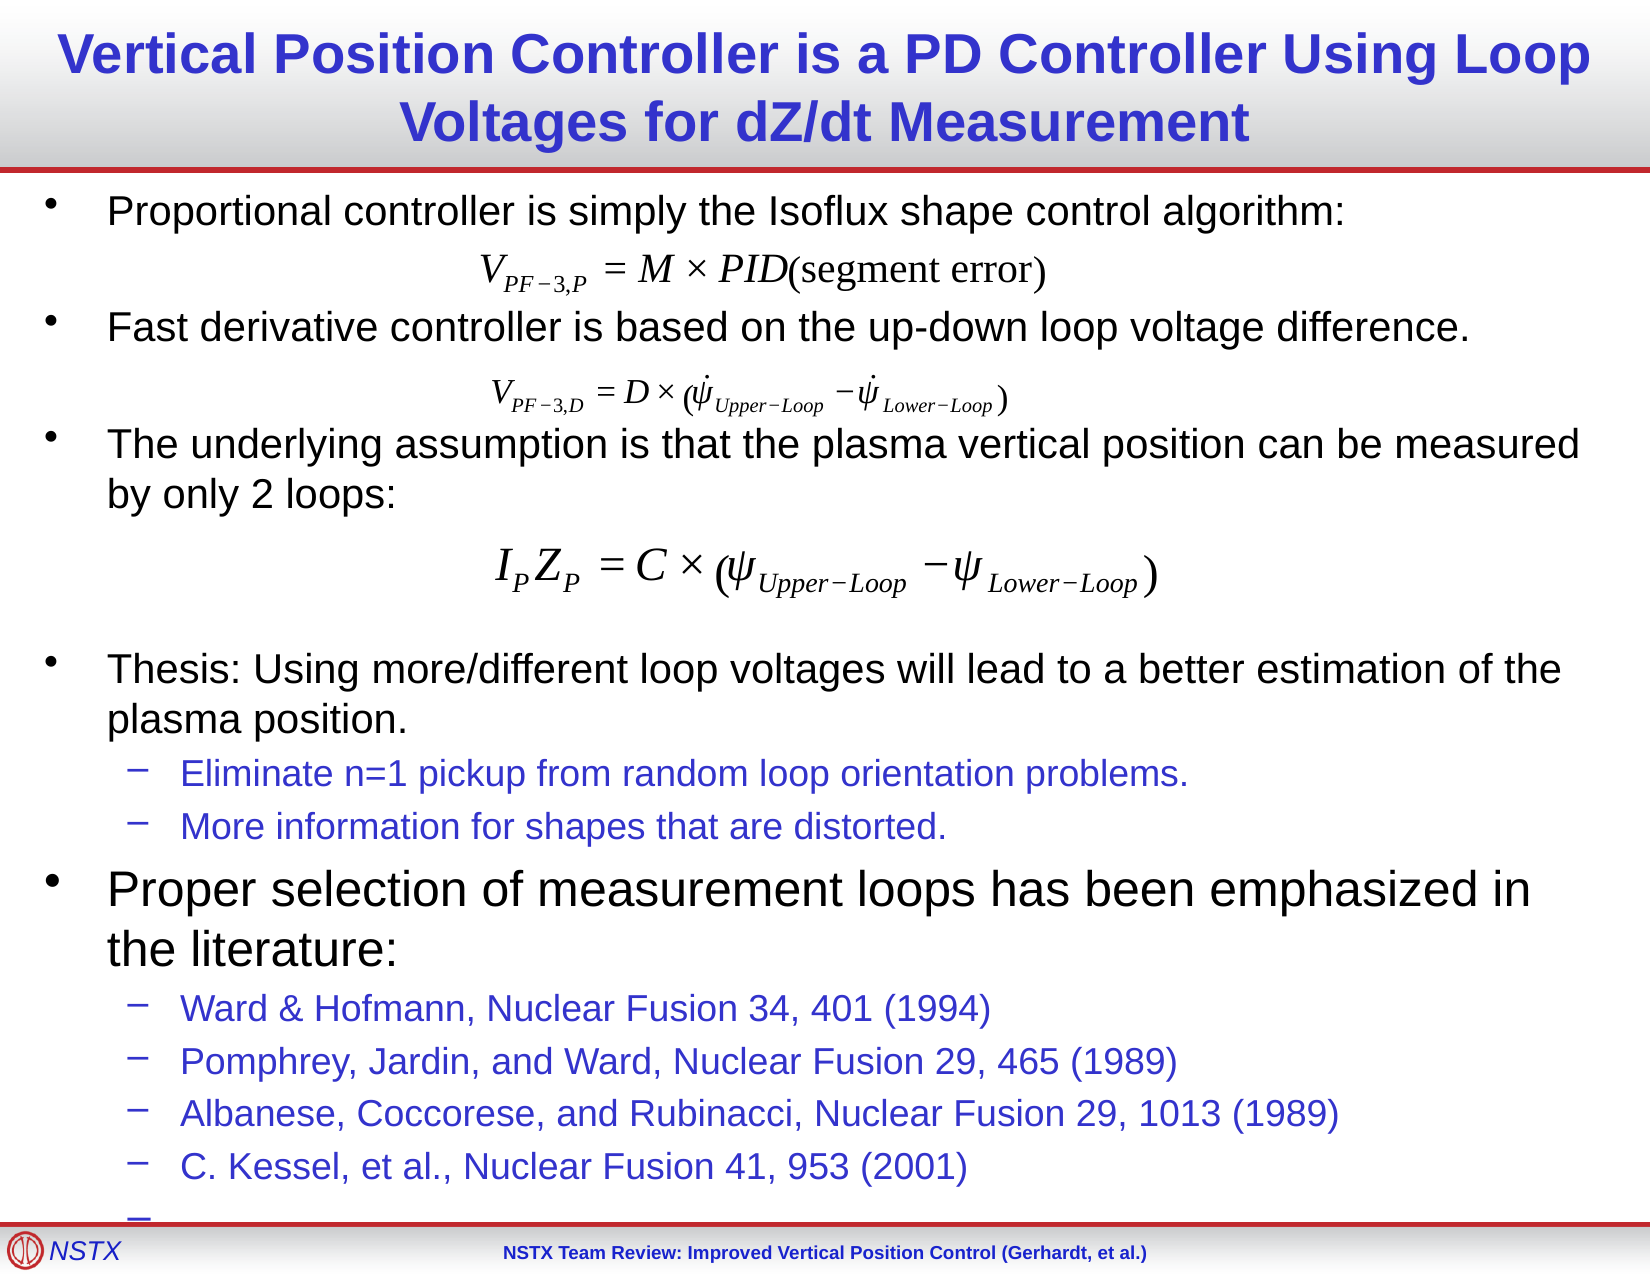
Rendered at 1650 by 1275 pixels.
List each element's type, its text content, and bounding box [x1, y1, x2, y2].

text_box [487, 362, 1013, 424]
title Vertical Position Controller is a PD Controller Using Loop Voltages for dZ/dt Measurement [0, 0, 1650, 171]
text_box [487, 524, 1165, 609]
picture [0, 1222, 1650, 1275]
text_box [474, 240, 1051, 301]
list Proportional controller is simply the Isoflux shape control algorithm: Fast derivative controller is based on the up-down loop voltage difference. The underlying assumption is that the plasma vertical position can be measured by only 2 loops: Thesis: Using more/different loop voltages will lead to a better estimation of the plasma position. Eliminate n=1 pickup from random loop orientation problems. More information for shapes that are distorted. Proper selection of measurement loops has been emphasized in the literature: Ward & Hofmann, Nuclear Fusion 34, 401 (1994) Pomphrey, Jardin, and Ward, Nuclear Fusion 29, 465 (1989) Albanese, Coccorese, and Rubinacci, Nuclear Fusion 29, 1013 (1989) C. Kessel, et al., Nuclear Fusion 41, 953 (2001) [27, 174, 1613, 1188]
